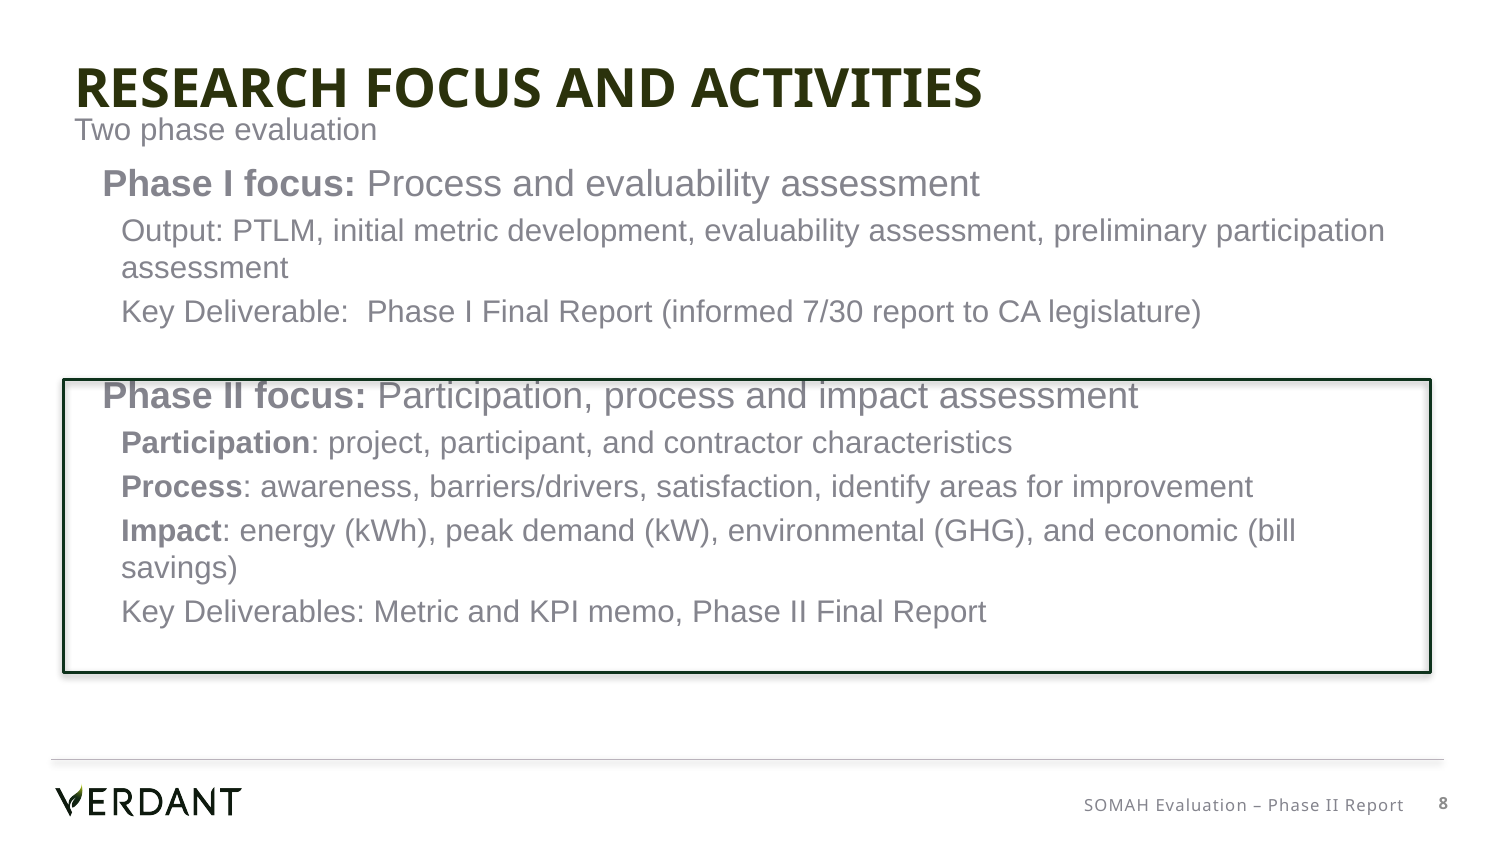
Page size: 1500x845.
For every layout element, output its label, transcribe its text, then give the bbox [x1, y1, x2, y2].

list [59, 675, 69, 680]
title Research Focus and Activities [59, 45, 1410, 102]
list Phase I focus: Process and evaluability assessment Output: PTLM, initial metric development, evaluability assessment, preliminary participation assessment Key Deliverable: Phase I Final Report (informed 7/30 report to CA legislature) Phase II focus: Participation, process and impact assessment Participation: project, participant, and contractor characteristics Process: awareness, barriers/drivers, satisfaction, identify areas for improvement Impact: energy (kWh), peak demand (kW), environmental (GHG), and economic (bill savings) Key Deliverables: Metric and KPI memo, Phase II Final Report [59, 151, 1435, 381]
picture [55, 783, 242, 817]
list Two phase evaluation [59, 102, 1410, 151]
footer SOMAH Evaluation – Phase II Report [918, 782, 1425, 828]
text_box [63, 379, 1431, 673]
